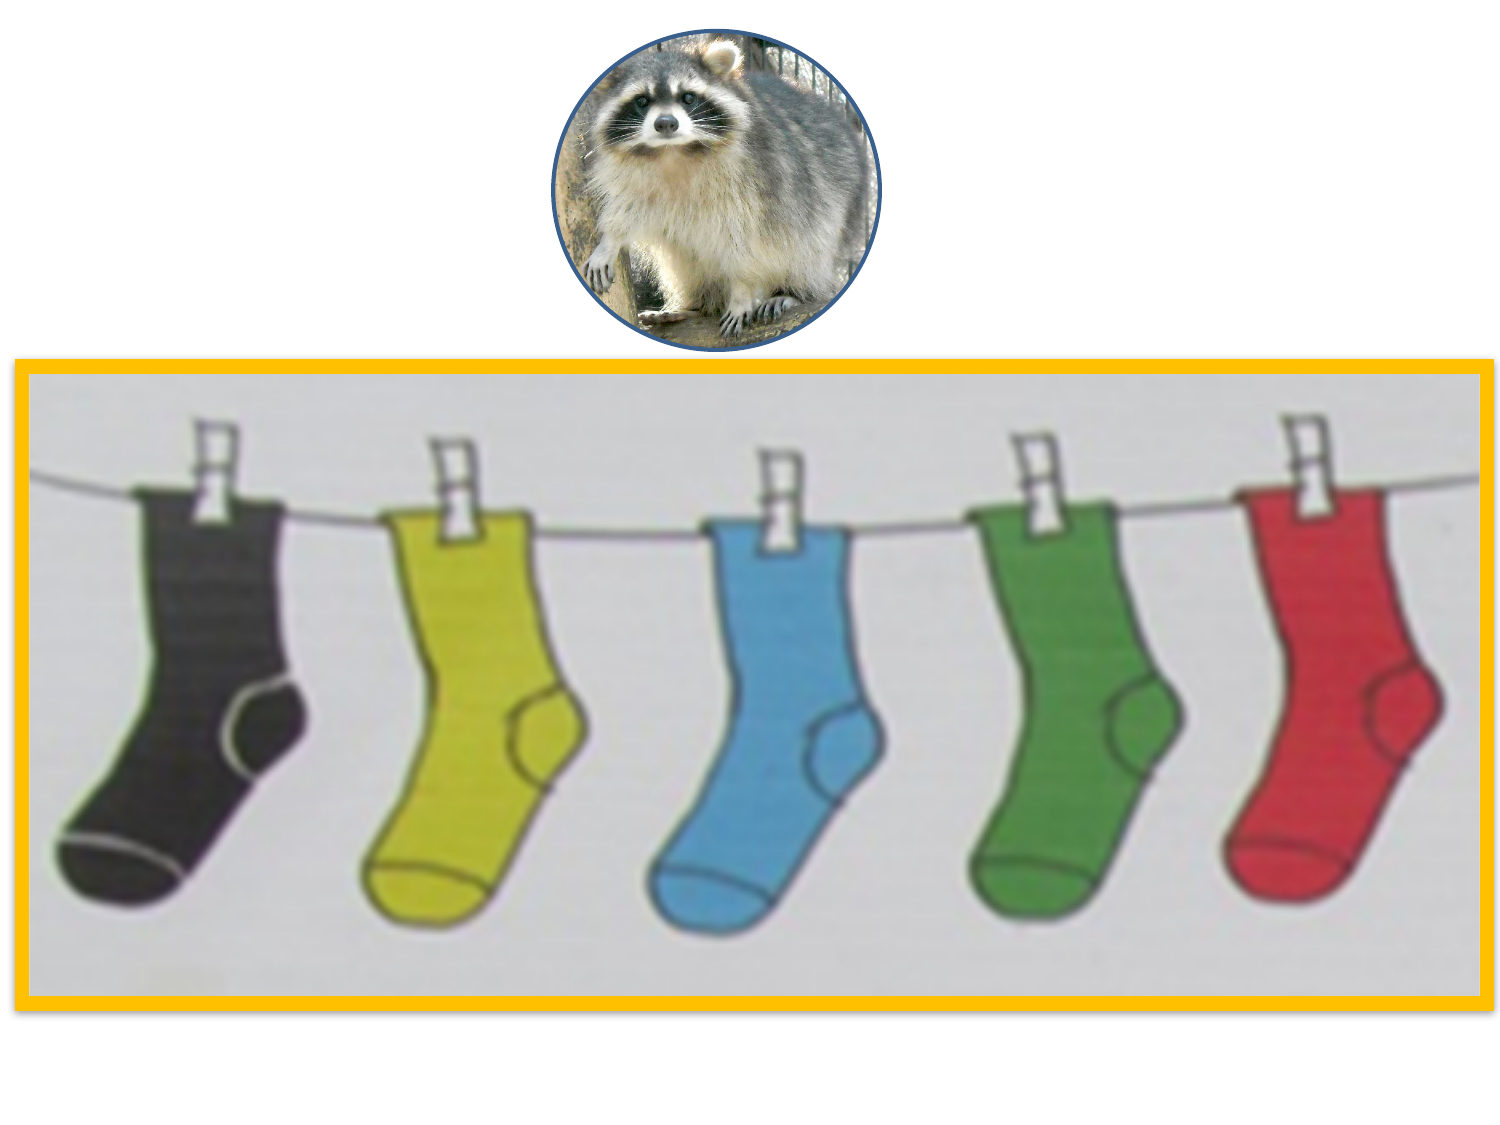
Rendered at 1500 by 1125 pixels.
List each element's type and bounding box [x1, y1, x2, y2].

text_box [551, 28, 882, 352]
list [29, 373, 1480, 997]
